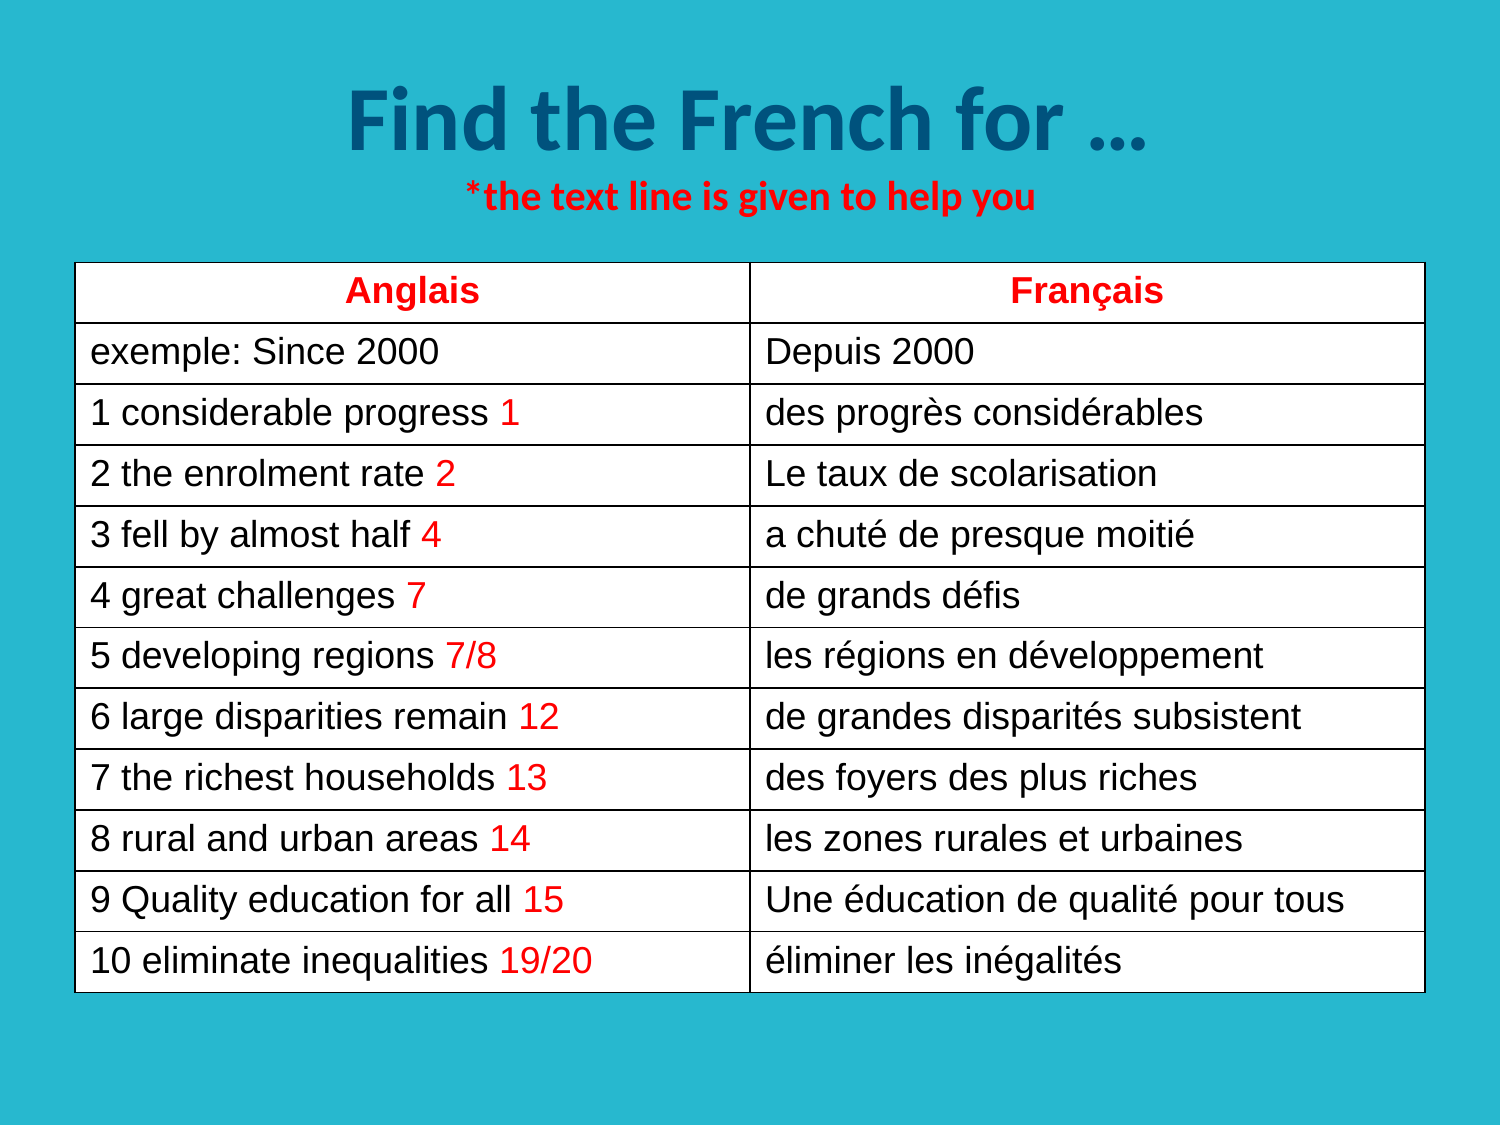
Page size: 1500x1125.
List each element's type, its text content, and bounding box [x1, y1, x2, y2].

table_header Français [751, 263, 1424, 322]
table_cell 5 developing regions 7/8 [76, 628, 749, 687]
table_cell éliminer les inégalités [751, 932, 1424, 992]
table_cell 7 the richest households 13 [76, 750, 749, 809]
table_cell exemple: Since 2000 [76, 324, 749, 383]
table_cell les zones rurales et urbaines [751, 811, 1424, 870]
table_cell 6 large disparities remain 12 [76, 689, 749, 748]
table_header Anglais [76, 263, 749, 322]
table_cell Depuis 2000 [751, 324, 1424, 383]
title Find the French for … *the text line is given to help you [75, 45, 1425, 233]
table_cell 4 great challenges 7 [76, 568, 749, 627]
table_cell a chuté de presque moitié [751, 507, 1424, 566]
table_cell de grandes disparités subsistent [751, 689, 1424, 748]
table_cell des progrès considérables [751, 385, 1424, 444]
table_cell 8 rural and urban areas 14 [76, 811, 749, 870]
table_cell les régions en développement [751, 628, 1424, 687]
table_cell Une éducation de qualité pour tous [751, 872, 1424, 931]
table_cell 10 eliminate inequalities 19/20 [76, 932, 749, 992]
table_cell 9 Quality education for all 15 [76, 872, 749, 931]
table_cell 2 the enrolment rate 2 [76, 446, 749, 505]
table_cell 3 fell by almost half 4 [76, 507, 749, 566]
table_cell Le taux de scolarisation [751, 446, 1424, 505]
table_cell des foyers des plus riches [751, 750, 1424, 809]
table_cell 1 considerable progress 1 [76, 385, 749, 444]
table_cell de grands défis [751, 568, 1424, 627]
